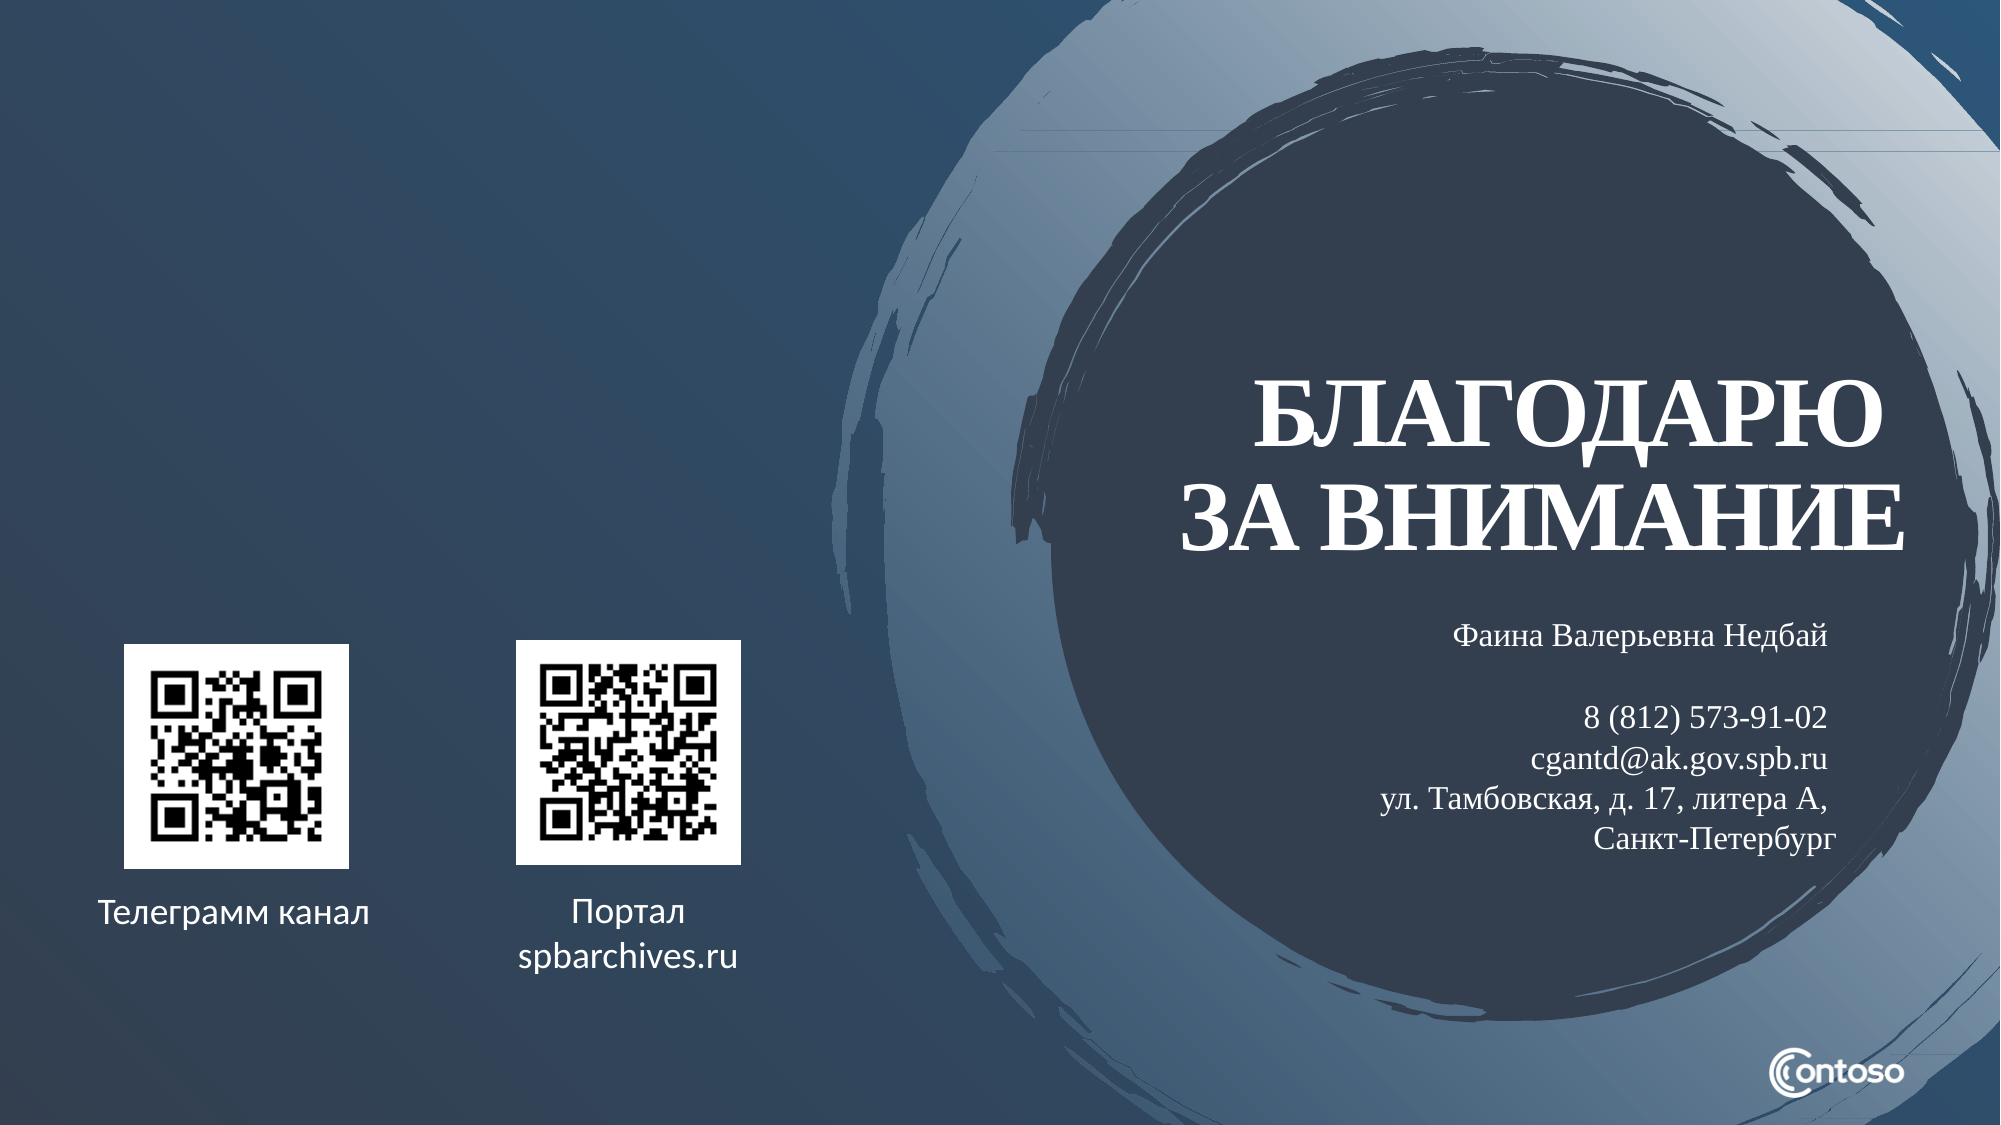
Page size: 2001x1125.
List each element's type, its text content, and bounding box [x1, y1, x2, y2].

list 8 (812) 573-91-02 [1122, 699, 1829, 741]
picture [516, 640, 741, 865]
text_box Портал spbarchives.ru [475, 878, 782, 984]
subtitle Фаина Валерьевна Недбай [1122, 618, 1829, 663]
list cgantd@ak.gov.spb.ru [1122, 741, 1829, 783]
picture [1764, 1043, 1909, 1099]
text_box ул. Тамбовская, д. 17, литера А, Санкт-Петербург [1140, 768, 1852, 864]
picture [124, 644, 349, 869]
text_box Телеграмм канал [82, 879, 390, 940]
title Благодарю за внимание [1122, 229, 1909, 571]
